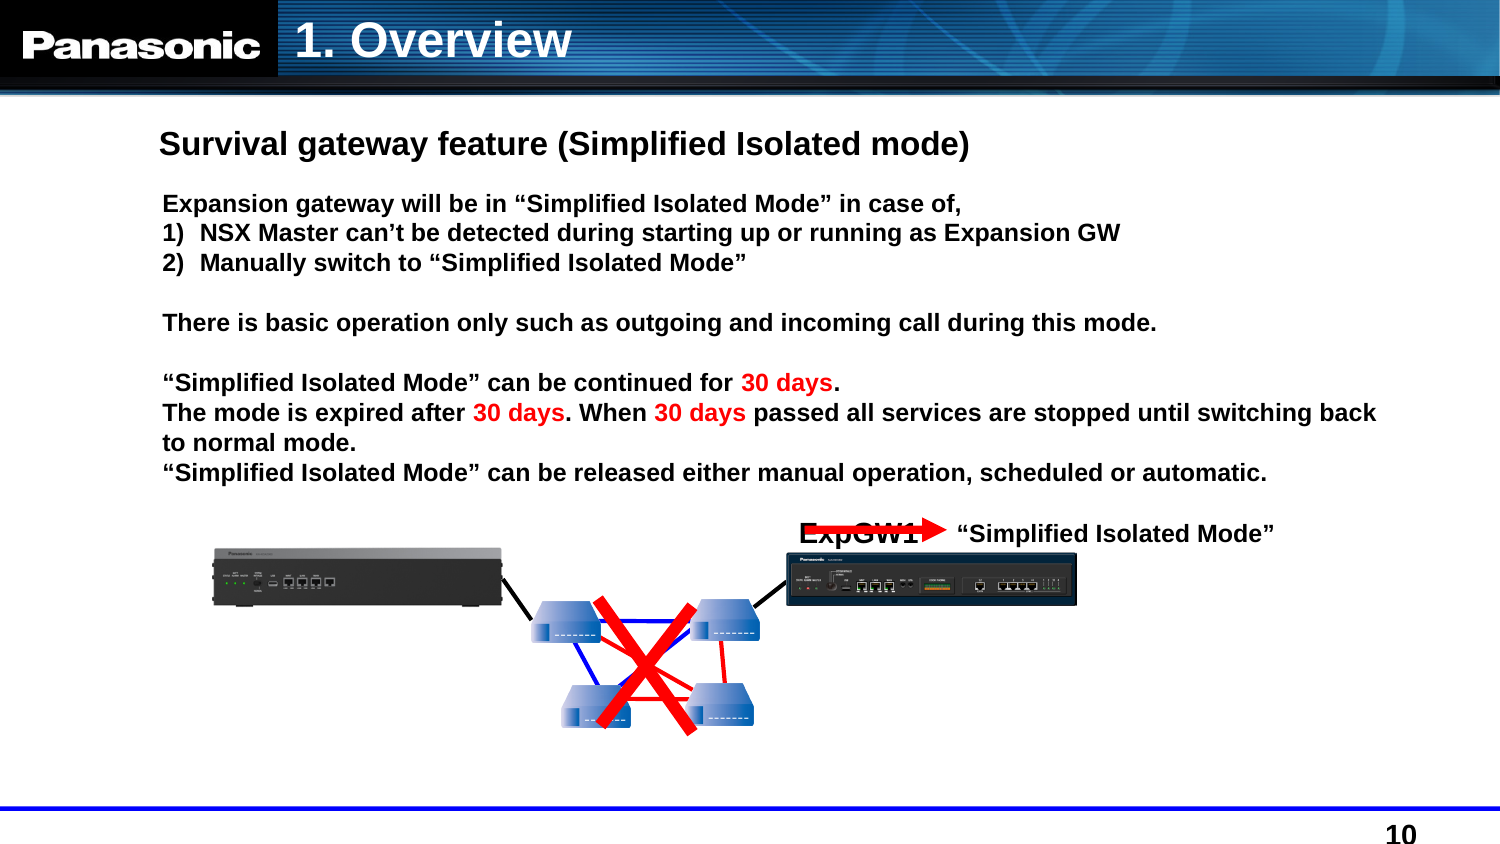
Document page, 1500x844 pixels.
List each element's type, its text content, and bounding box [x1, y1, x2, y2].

text_box 1. Overview [284, 2, 1288, 73]
text_box ExpGW1 [798, 512, 941, 551]
text_box Survival gateway feature (Simplified Isolated mode) [144, 114, 987, 170]
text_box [597, 598, 693, 733]
text_box “Simplified Isolated Mode” [941, 510, 1298, 556]
picture [531, 601, 597, 644]
text_box [804, 523, 941, 536]
picture [786, 552, 1078, 606]
picture [693, 599, 760, 642]
picture [561, 685, 597, 728]
picture [0, 0, 1500, 97]
text_box Expansion gateway will be in “Simplified Isolated Mode” in case of, NSX Master can’t be detected during starting up or running as Expansion GW Manually switch to “Simplified Isolated Mode” There is basic operation only such as outgoing and incoming call during this mode. “Simplified Isolated Mode” can be continued for 30 days. The mode is expired after 30 days. When 30 days passed all services are stopped until switching back to normal mode. “Simplified Isolated Mode” can be released either manual operation, scheduled or automatic. [147, 179, 1406, 494]
picture [212, 545, 504, 609]
picture [693, 683, 755, 726]
